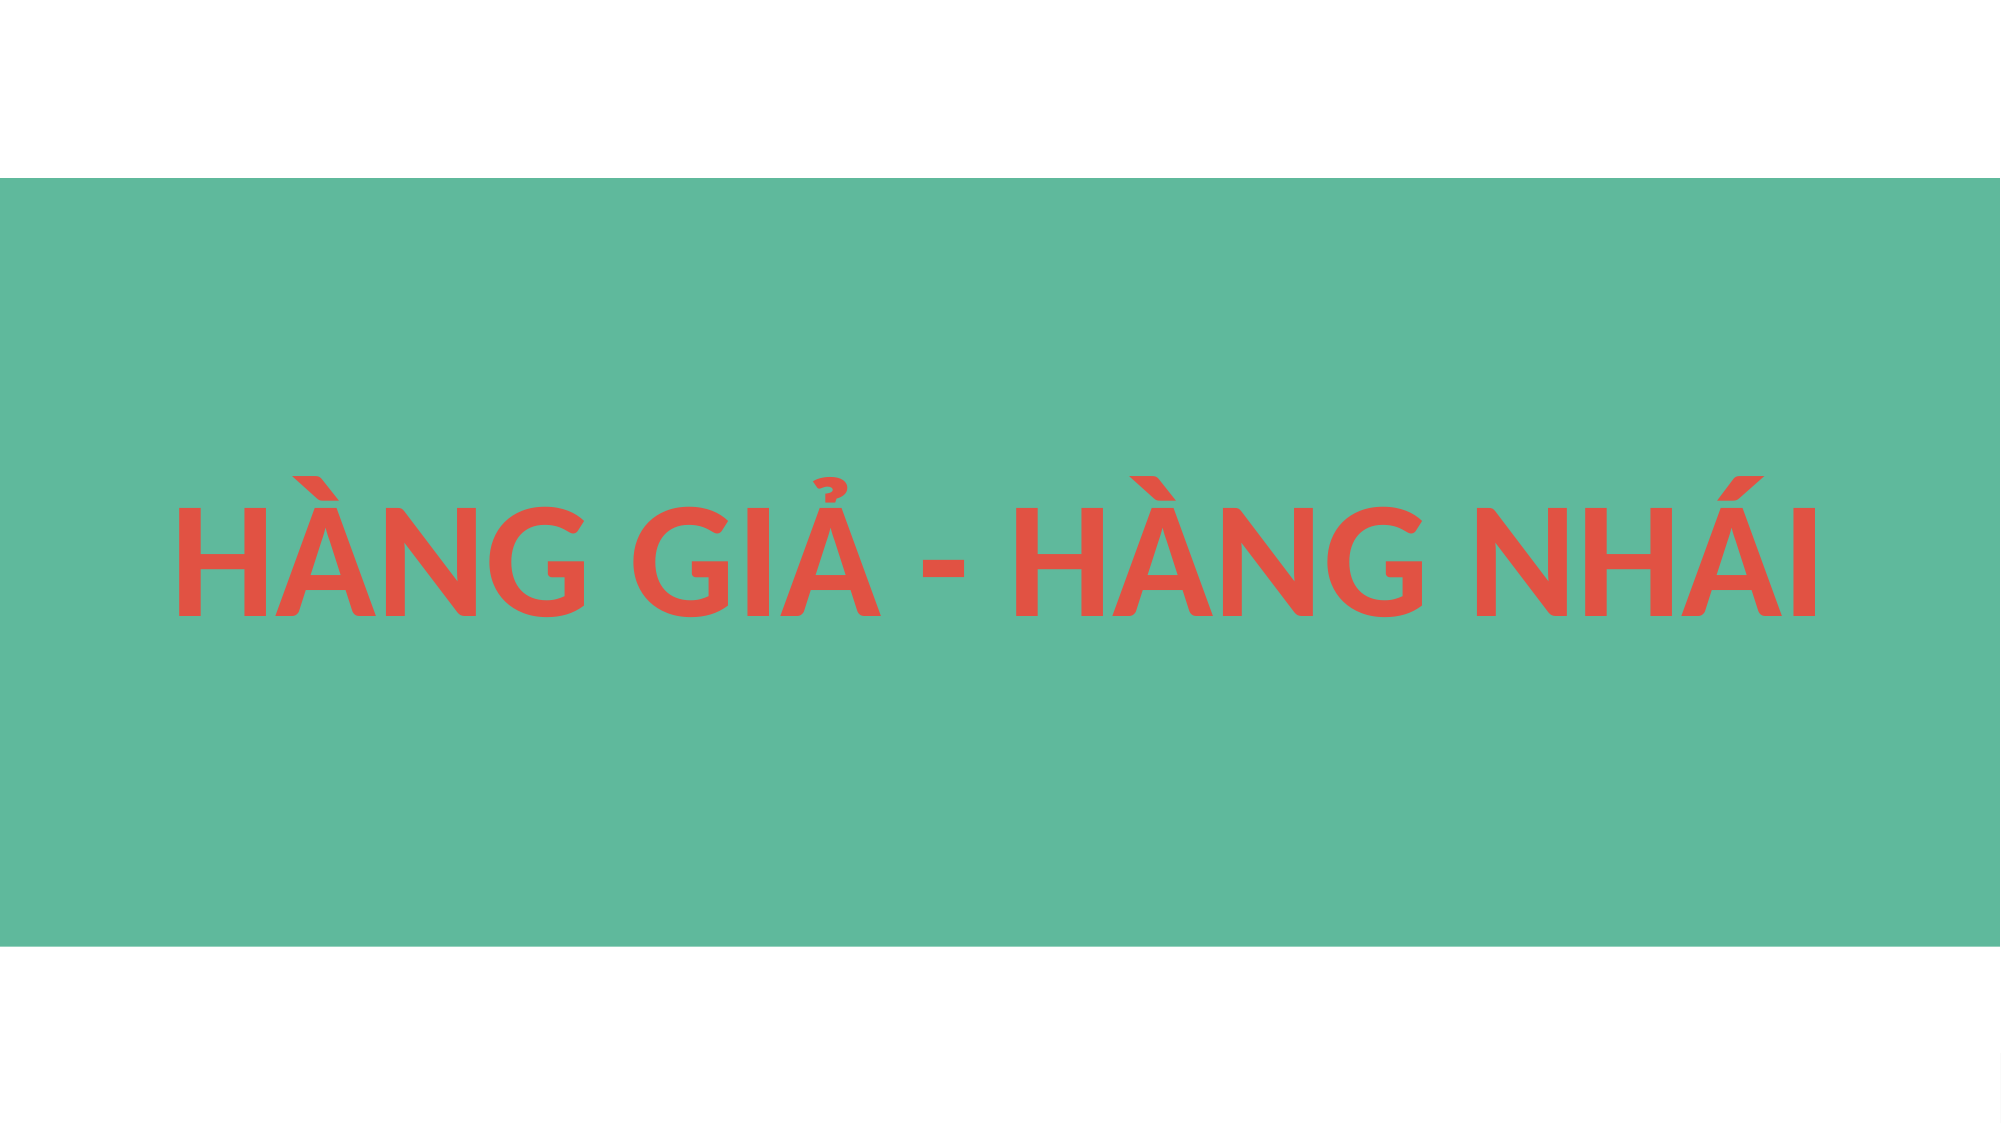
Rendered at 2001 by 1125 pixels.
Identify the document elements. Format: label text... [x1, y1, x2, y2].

subtitle HÀNG GIẢ - HÀNG NHÁI [0, 178, 2000, 947]
